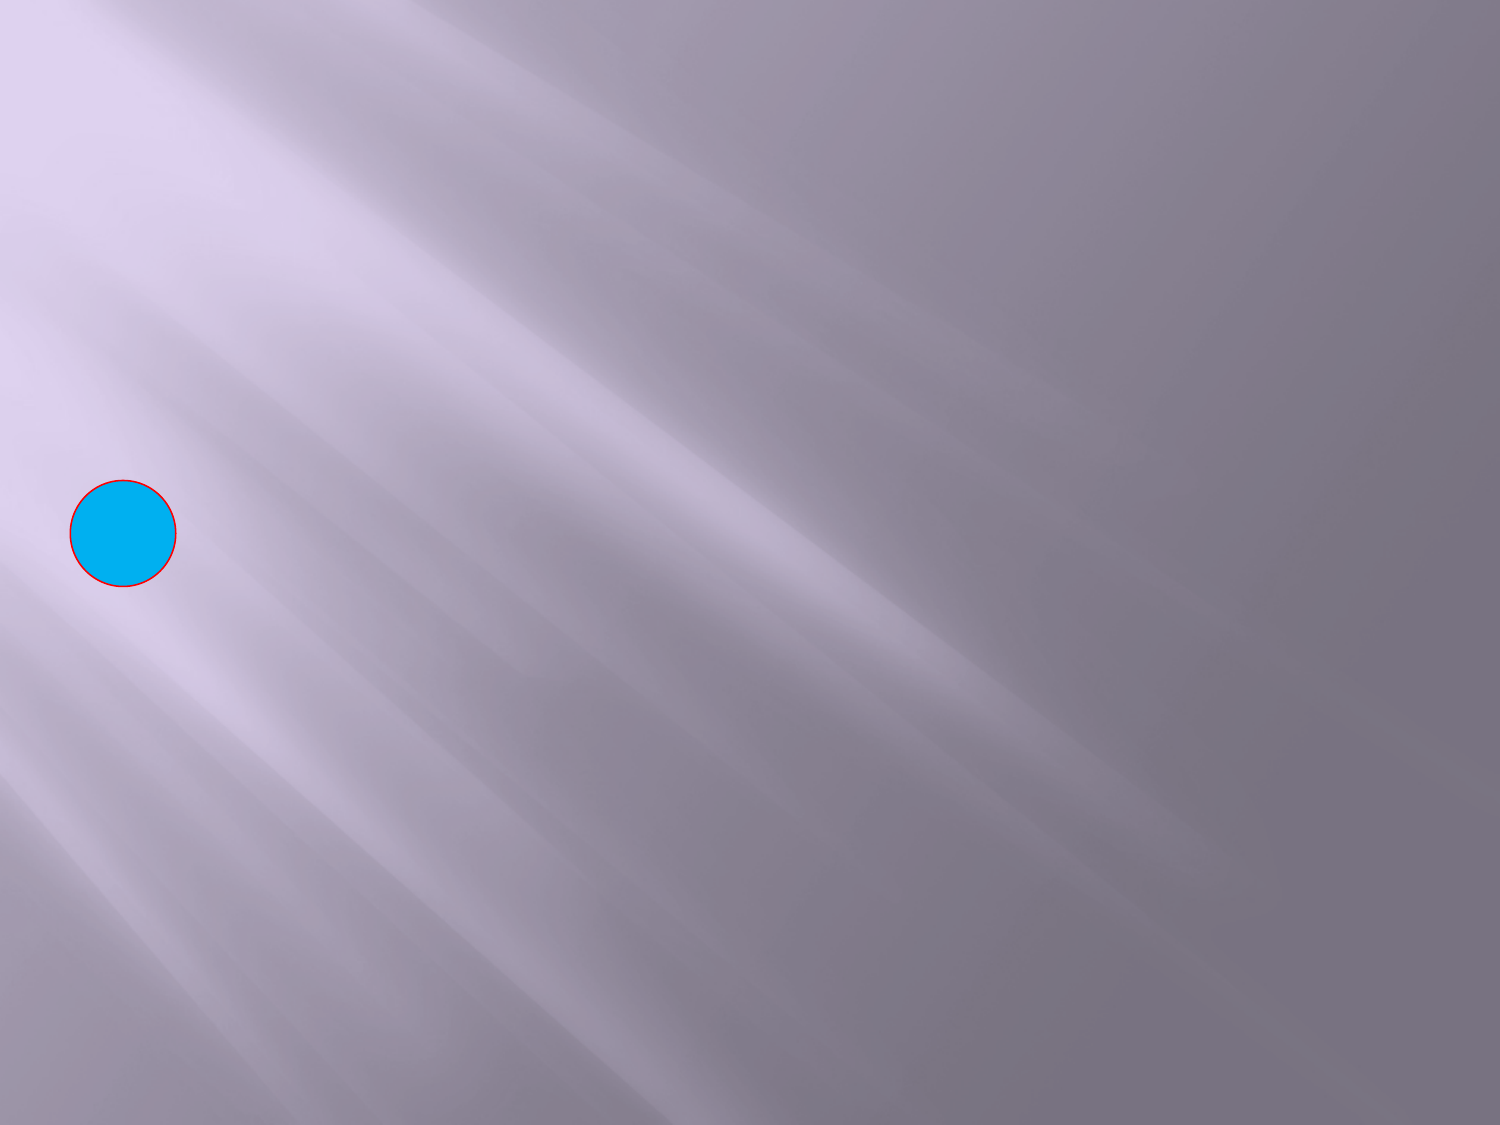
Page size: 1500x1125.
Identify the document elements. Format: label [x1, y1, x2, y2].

text_box [70, 480, 176, 587]
